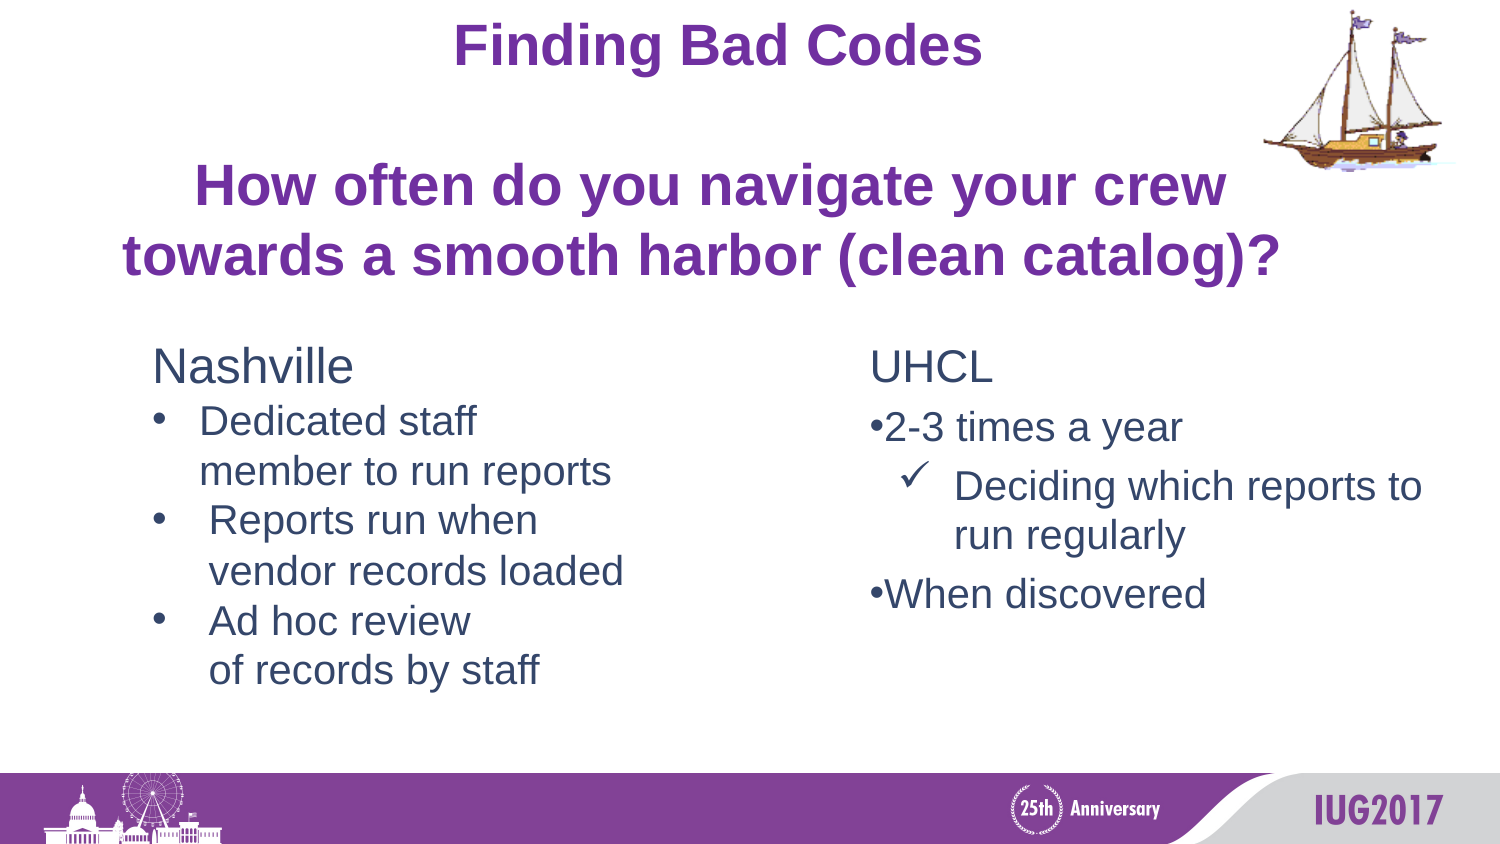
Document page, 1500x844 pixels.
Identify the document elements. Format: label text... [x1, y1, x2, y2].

text_box Nashville Dedicated staff member to run reports Reports run when vendor records loaded Ad hoc review of records by staff [137, 325, 641, 844]
picture [0, 773, 137, 844]
list UHCL 2-3 times a year Deciding which reports to run regularly When discovered [854, 329, 1500, 742]
picture [641, 773, 1500, 844]
picture [1262, 5, 1473, 172]
text_box Finding Bad Codes How often do you navigate your crew towards a smooth harbor (clean catalog)? [37, 0, 1401, 295]
